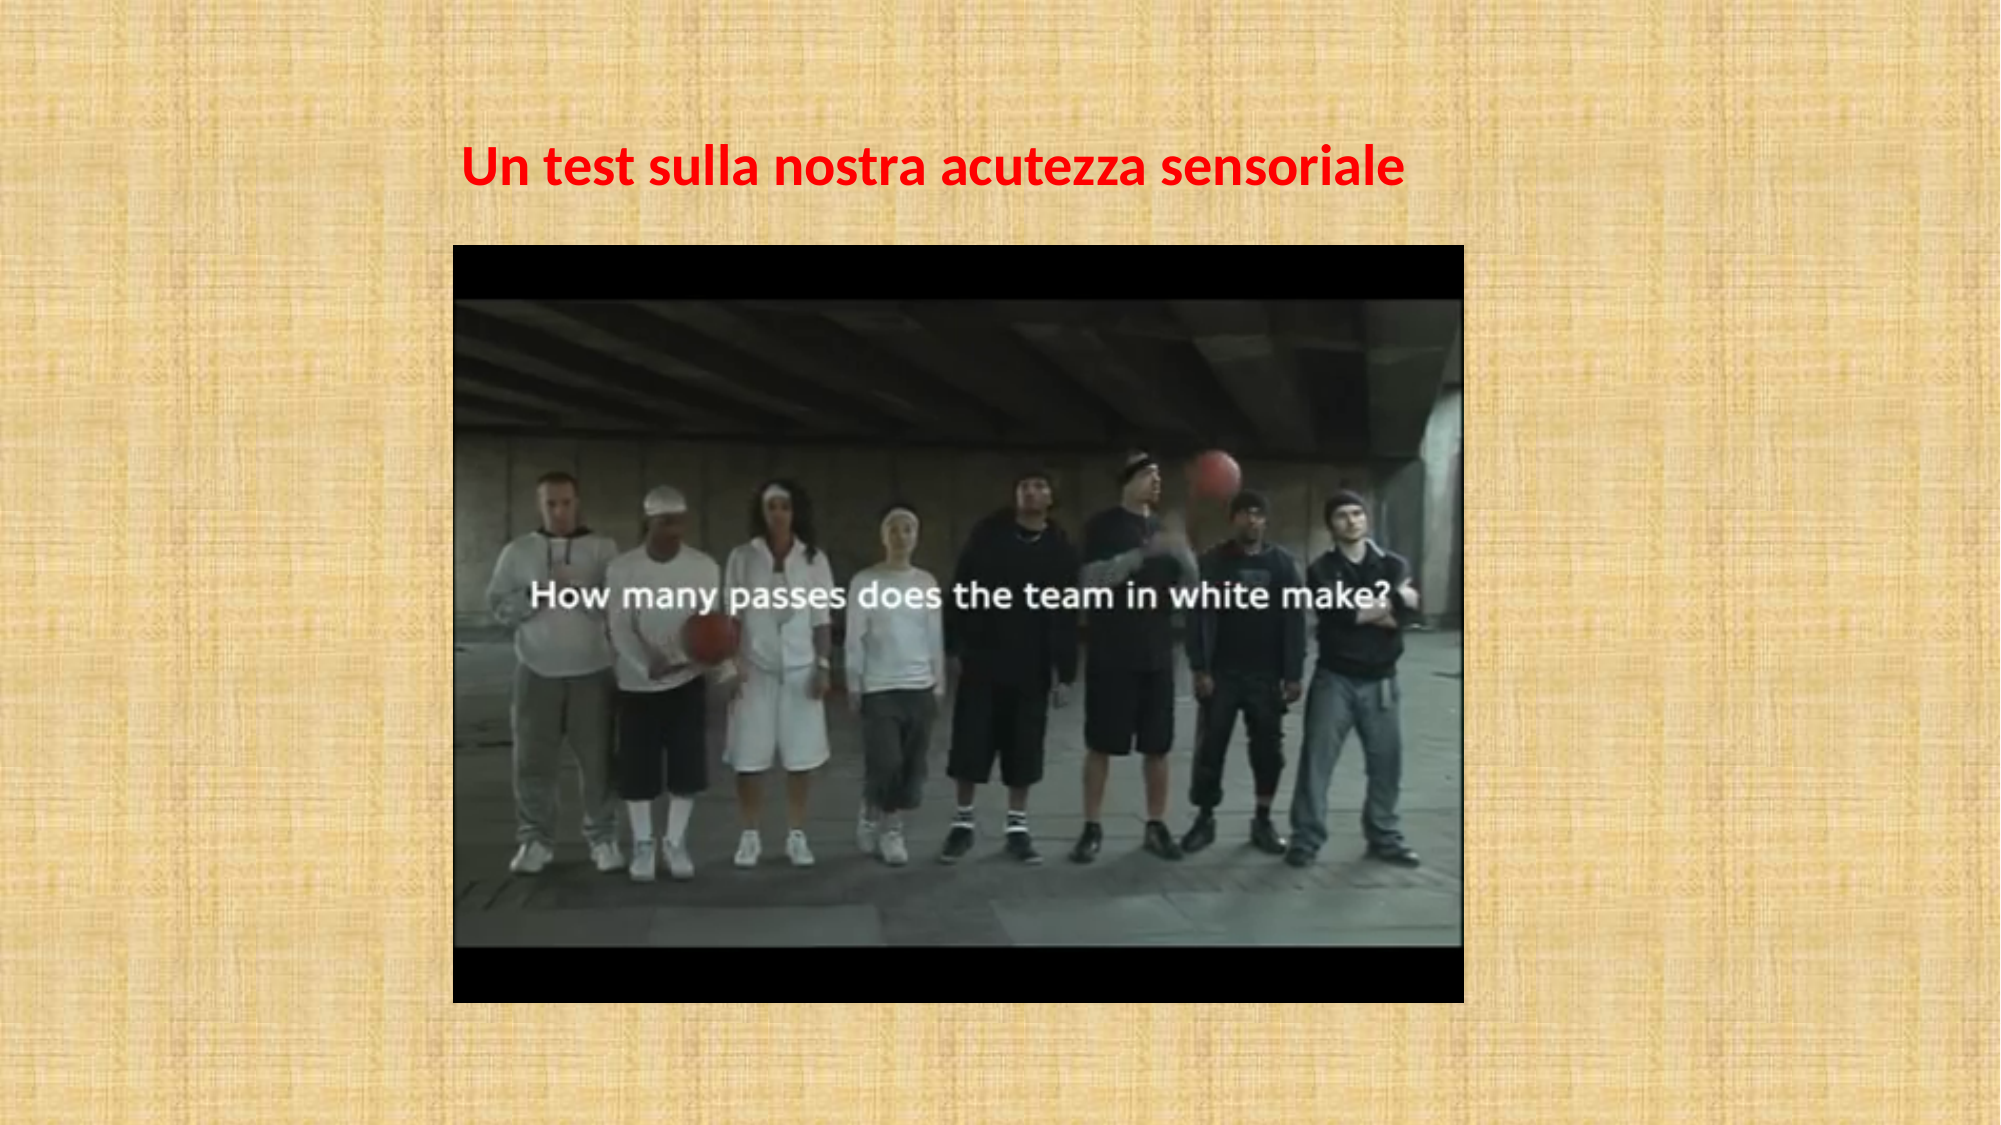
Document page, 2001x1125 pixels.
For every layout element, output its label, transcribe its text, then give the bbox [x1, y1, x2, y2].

picture [0, 0, 2001, 1125]
text_box Un test sulla nostra acutezza sensoriale [403, 119, 1465, 205]
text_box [452, 244, 1465, 1004]
